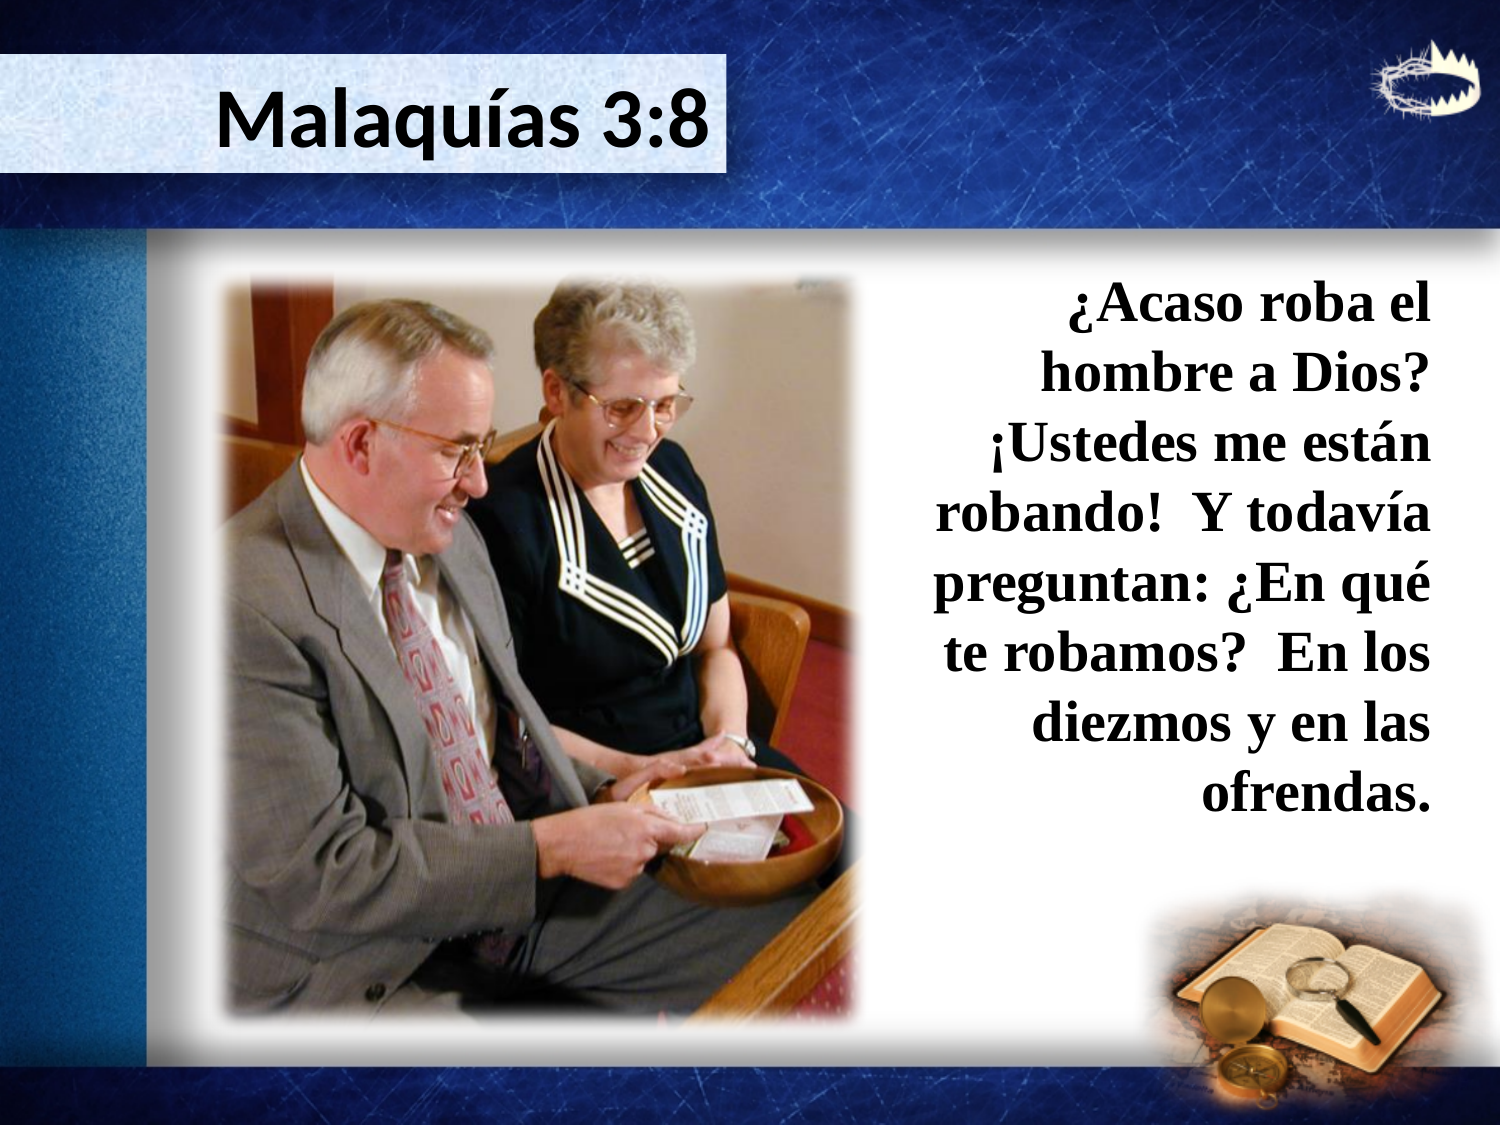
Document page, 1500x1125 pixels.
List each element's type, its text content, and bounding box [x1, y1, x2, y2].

list ¿Acaso roba el hombre a Dios? ¡Ustedes me están robando! Y todavía preguntan: ¿En qué te robamos? En los diezmos y en las ofrendas. [866, 255, 1447, 917]
picture [0, 0, 1500, 1125]
title Malaquías 3:8 [0, 54, 727, 173]
